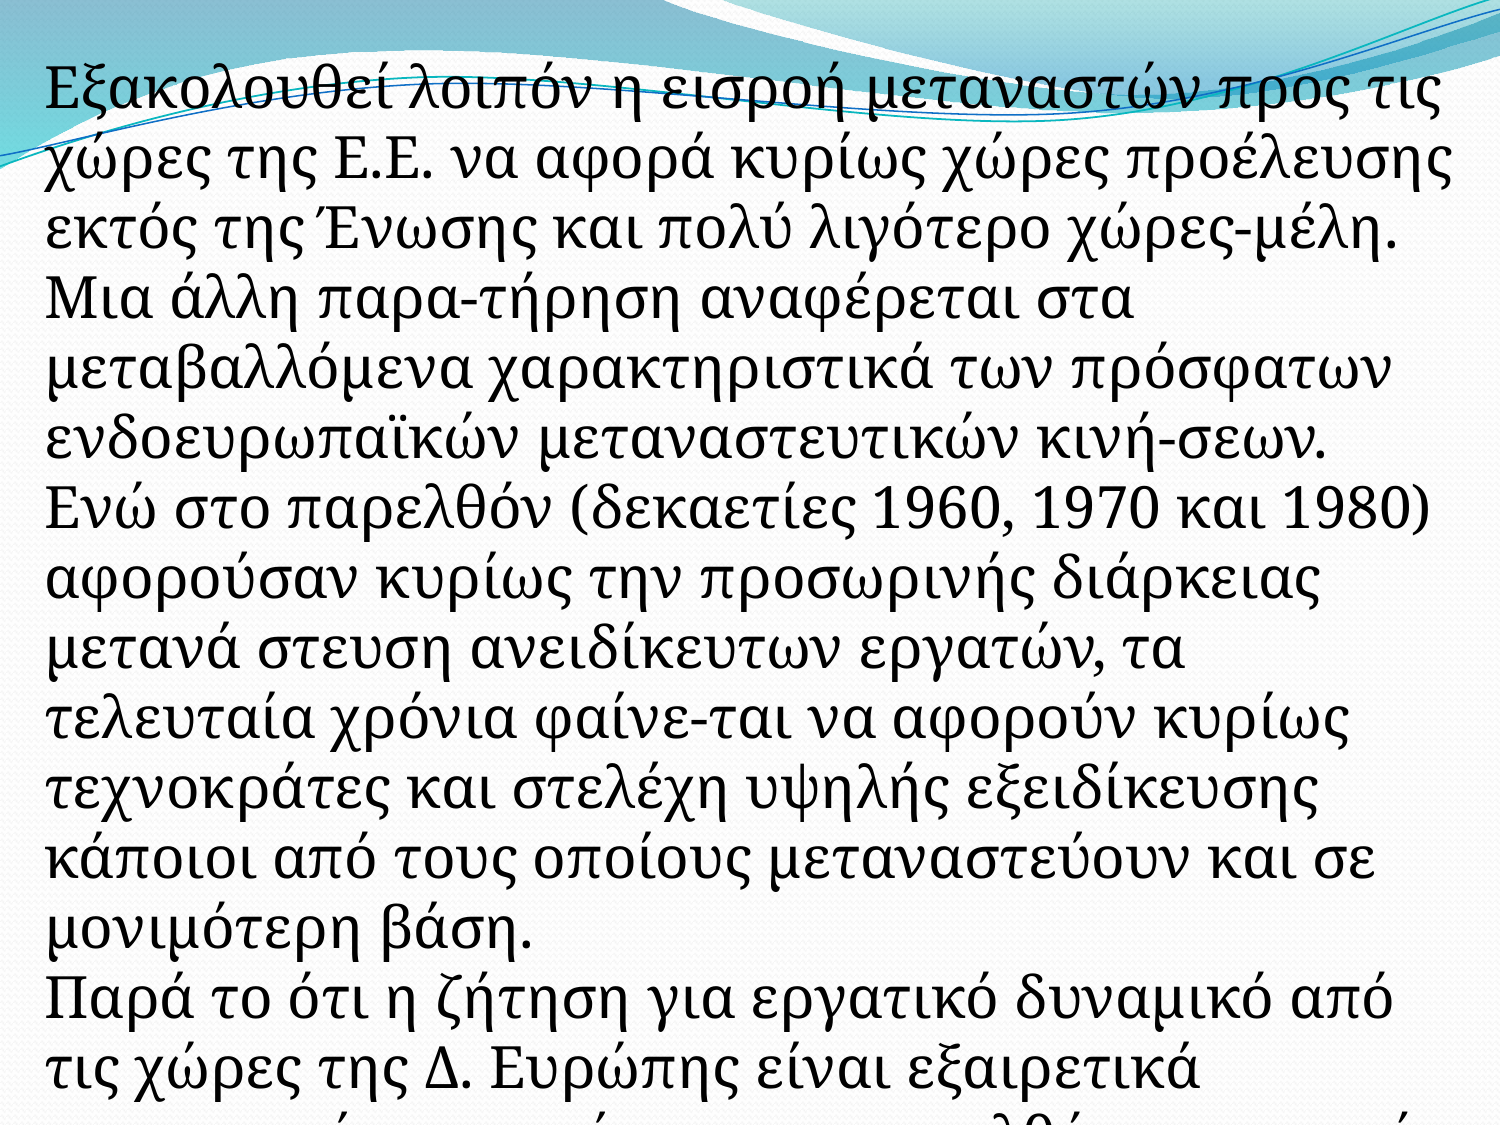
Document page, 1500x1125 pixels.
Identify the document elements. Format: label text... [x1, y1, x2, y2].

text_box Εξακολουθεί λοιπόν η εισροή μεταναστών προς τις χώρες της Ε.Ε. να αφορά κυρίως χώρες προέλευσης εκτός της Ένωσης και πολύ λιγότερο χώρες-μέλη. Μια άλλη παρα-τήρηση αναφέρεται στα μεταβαλλόμενα χαρακτηριστικά των πρόσφατων ενδοευρωπαϊκών μεταναστευτικών κινή-σεων. Ενώ στο παρελθόν (δεκαετίες 1960, 1970 και 1980) αφορούσαν κυρίως την προσωρινής διάρκειας μετανά­ στευση ανειδίκευτων εργατών, τα τελευταία χρόνια φαίνε-ται να αφορούν κυρίως τεχνοκράτες και στελέχη υψηλής εξειδίκευσης κάποιοι από τους οποίους μετανα­στεύουν και σε μονιμότερη βάση. Παρά το ότι η ζήτηση για εργατικό δυναμικό από τις χώρες της Δ. Ευρώπης είναι εξαιρετικά περιορισμένη σε σχέση με το παρελθόν, η περιοχή αυτή εξακολουθεί να θεωρείται de facto εν δυνάμει ζώνη υπο­δοχής μεταναστών. [29, 42, 1471, 1125]
